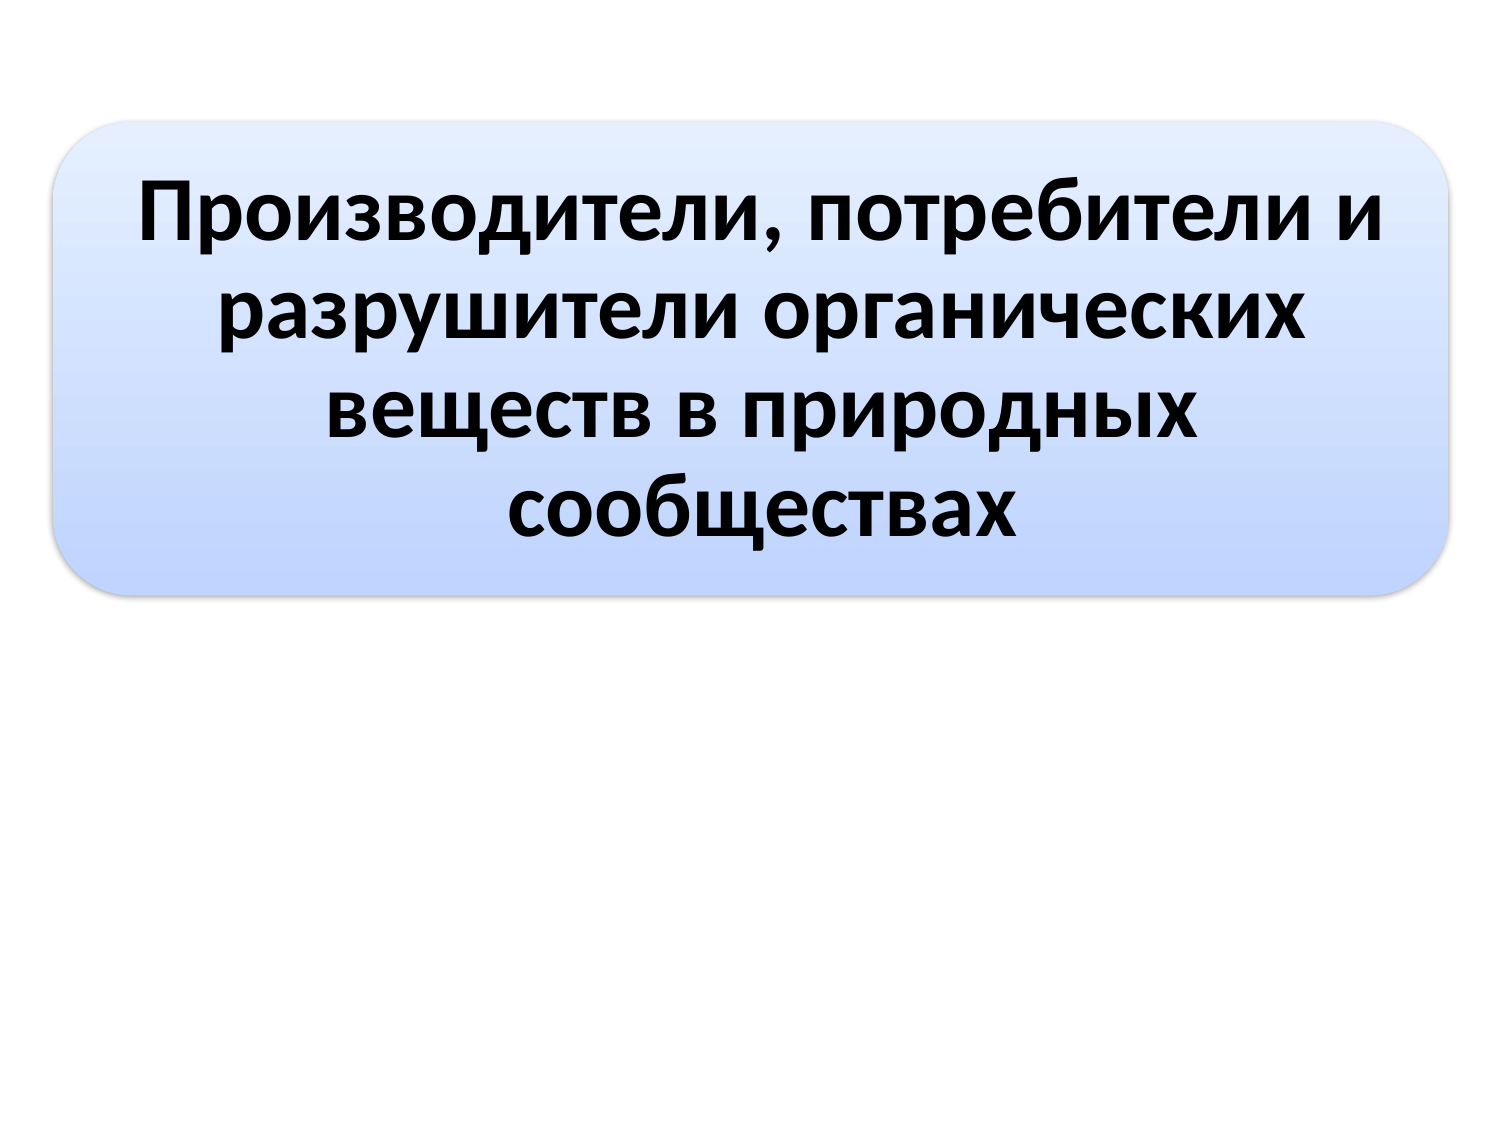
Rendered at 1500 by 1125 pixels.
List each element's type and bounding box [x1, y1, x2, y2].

text_box [52, 42, 1449, 596]
